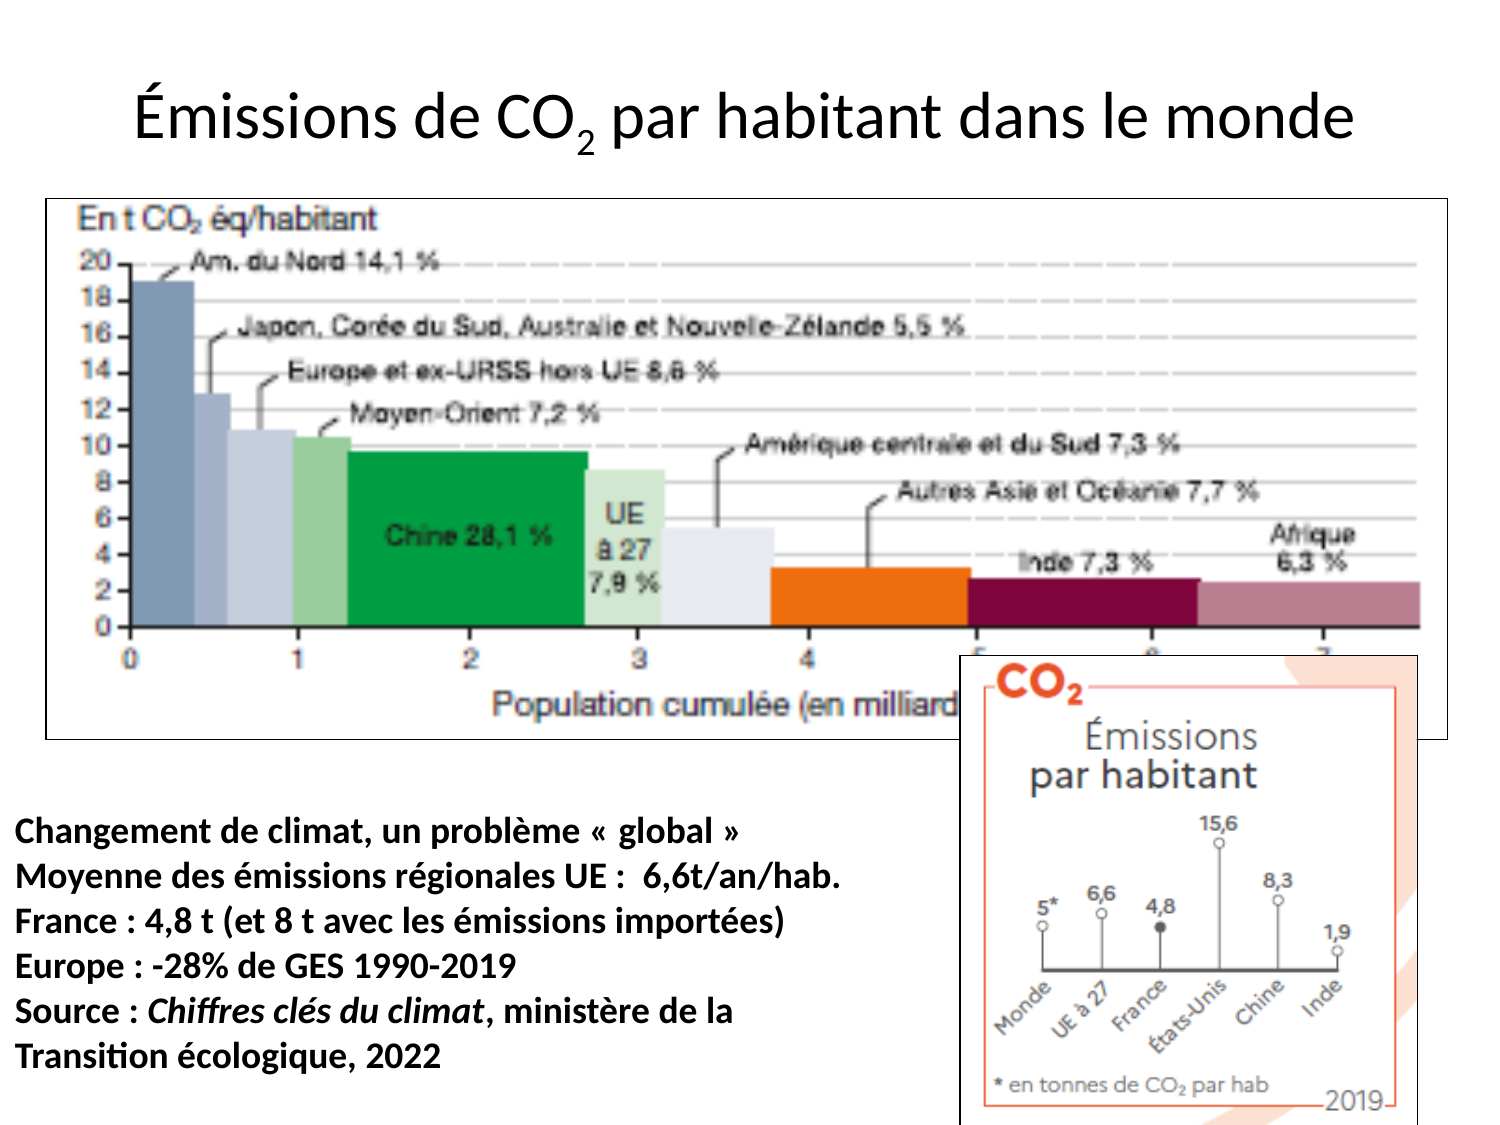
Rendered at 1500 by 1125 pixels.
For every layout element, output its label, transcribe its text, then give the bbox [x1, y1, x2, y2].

text_box Changement de climat, un problème « global » Moyenne des émissions régionales UE : 6,6t/an/hab. France : 4,8 t (et 8 t avec les émissions importées) Europe : -28% de GES 1990-2019 Source : Chiffres clés du climat, ministère de la Transition écologique, 2022 [0, 798, 880, 1084]
slide_number 35 [1421, 1042, 1425, 1103]
title Émissions de CO2 par habitant dans le monde [70, 23, 1421, 197]
picture [46, 198, 1447, 1125]
